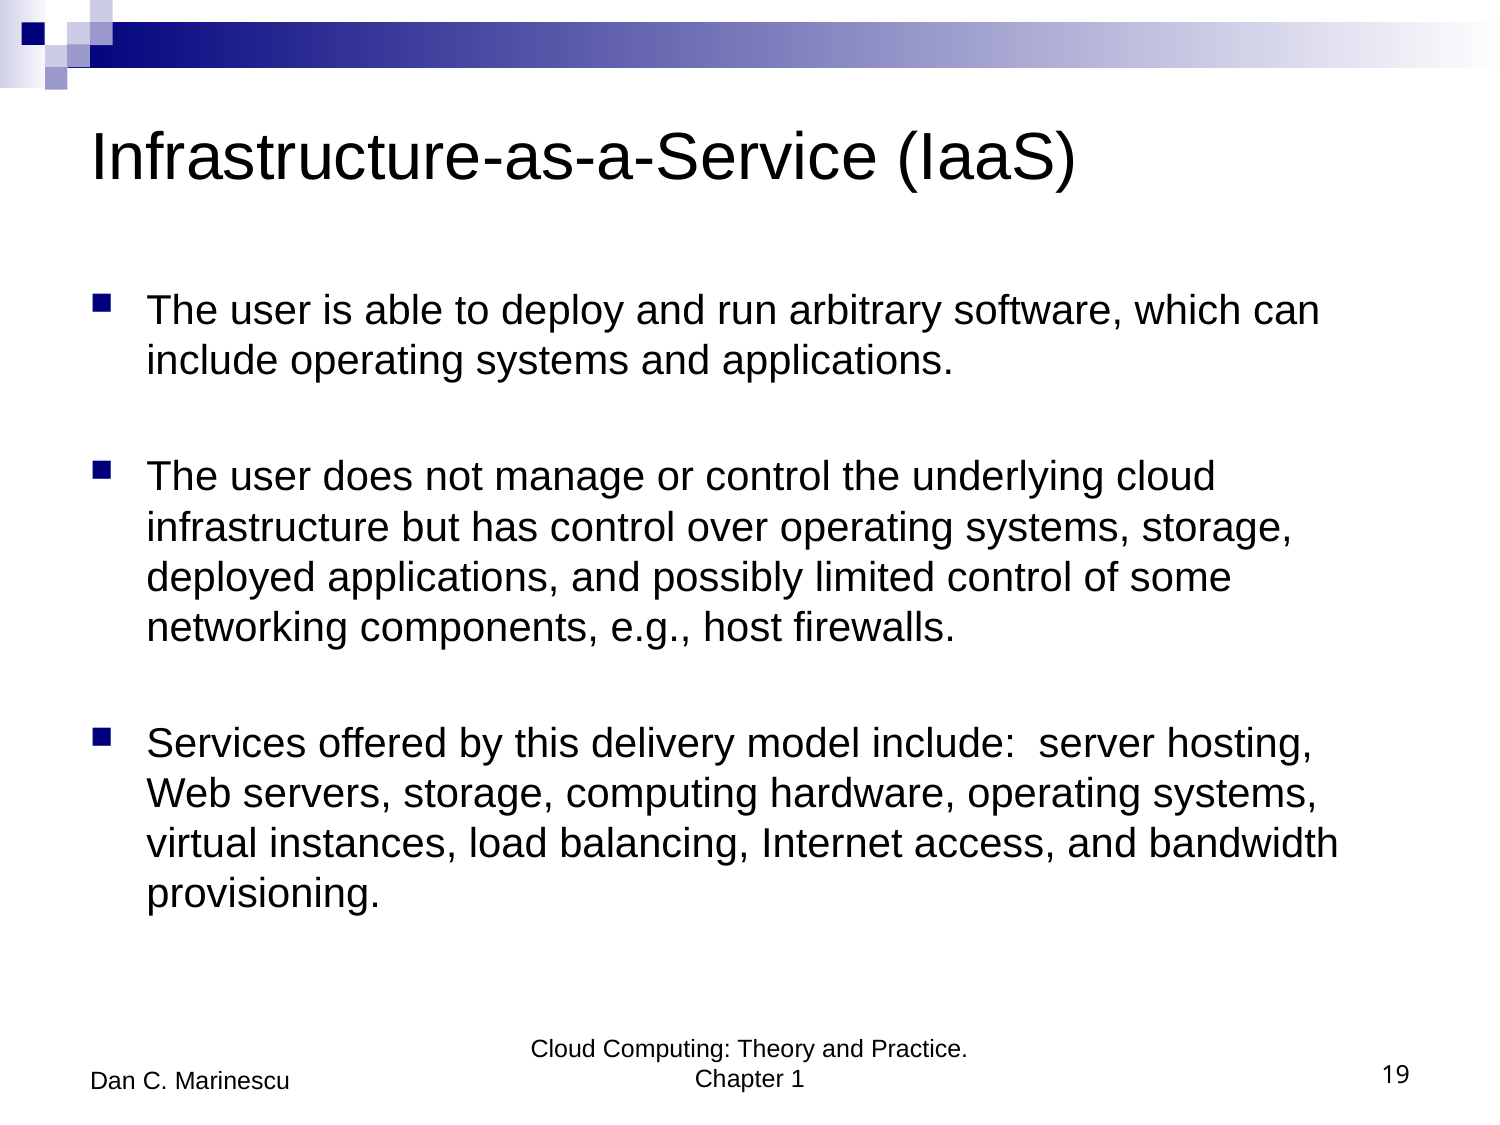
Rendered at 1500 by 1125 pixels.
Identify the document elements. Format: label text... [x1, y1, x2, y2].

slide_number Dan C. Marinescu [74, 1024, 426, 1103]
list The user is able to deploy and run arbitrary software, which can include operating systems and applications. The user does not manage or control the underlying cloud infrastructure but has control over operating systems, storage, deployed applications, and possibly limited control of some networking components, e.g., host firewalls. Services offered by this delivery model include: server hosting, Web servers, storage, computing hardware, operating systems, virtual instances, load balancing, Internet access, and bandwidth provisioning. [74, 274, 1426, 1010]
footer Cloud Computing: Theory and Practice. Chapter 1 [512, 1024, 988, 1101]
title Infrastructure-as-a-Service (IaaS) [74, 99, 1426, 207]
slide_number 19 [1074, 1024, 1426, 1101]
